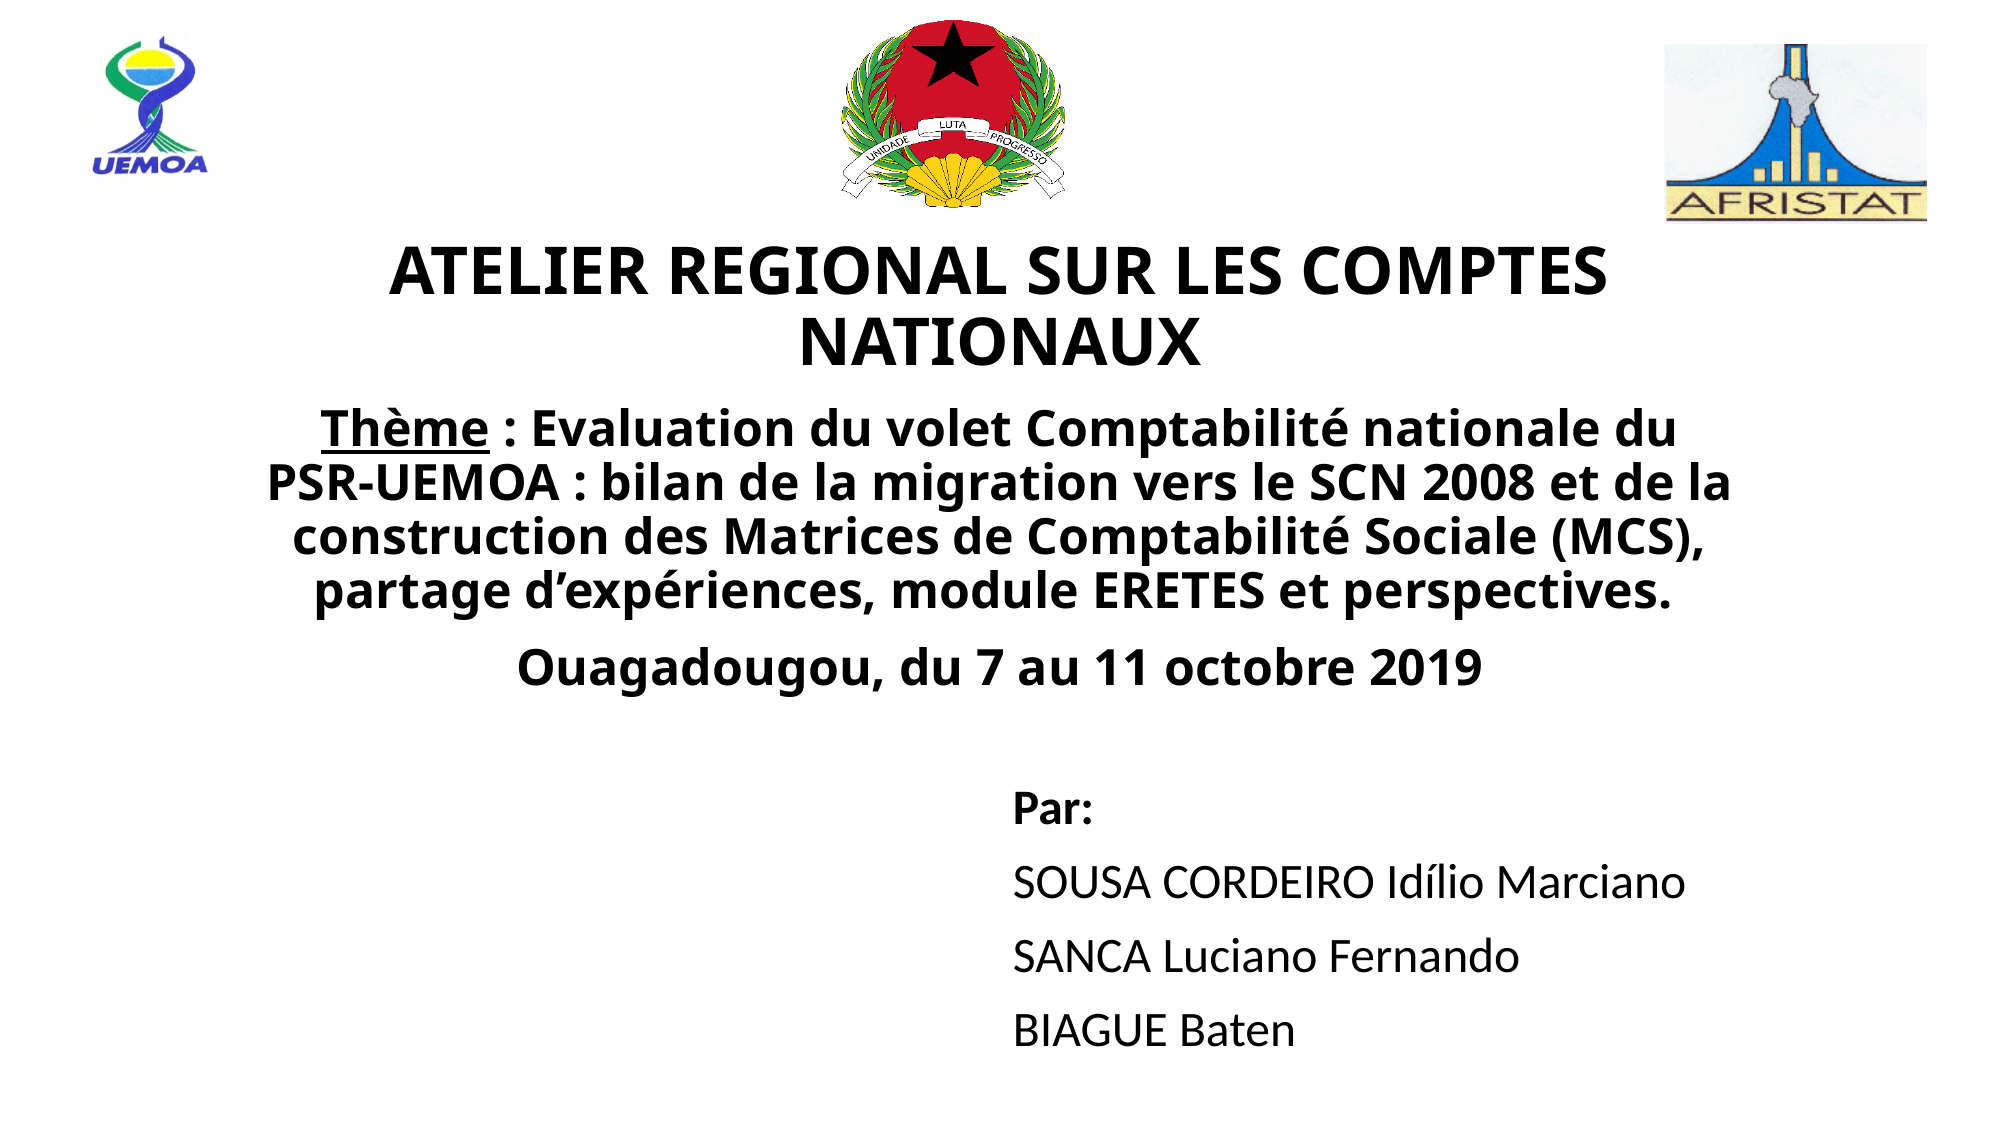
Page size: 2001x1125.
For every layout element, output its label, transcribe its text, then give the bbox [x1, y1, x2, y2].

subtitle Par: SOUSA CORDEIRO Idílio Marciano SANCA Luciano Fernando BIAGUE Baten [997, 774, 1750, 1067]
picture [84, 20, 224, 190]
picture [841, 20, 1065, 208]
picture [1664, 44, 1927, 224]
title ATELIER REGIONAL SUR LES COMPTES NATIONAUX Thème : Evaluation du volet Comptabilité nationale du PSR-UEMOA : bilan de la migration vers le SCN 2008 et de la construction des Matrices de Comptabilité Sociale (MCS), partage d’expériences, module ERETES et perspectives. Ouagadougou, du 7 au 11 octobre 2019 [249, 221, 1750, 705]
